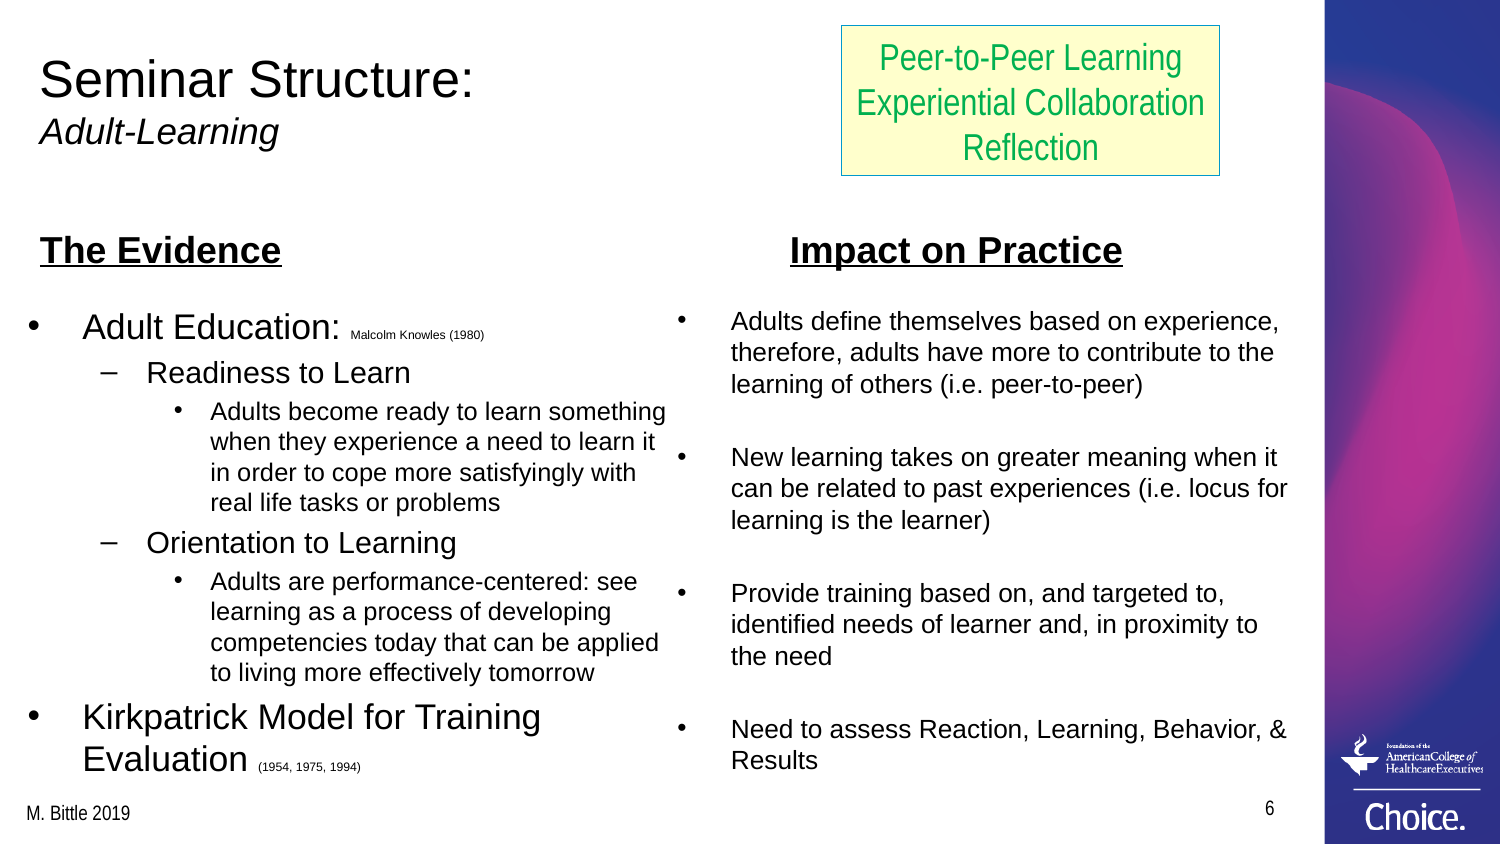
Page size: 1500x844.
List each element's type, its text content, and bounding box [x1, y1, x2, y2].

list Impact on Practice [774, 221, 1475, 279]
list Adults define themselves based on experience, therefore, adults have more to contribute to the learning of others (i.e. peer-to-peer) New learning takes on greater meaning when it can be related to past experiences (i.e. locus for learning is the learner) Provide training based on, and targeted to, identified needs of learner and, in proximity to the need Need to assess Reaction, Learning, Behavior, & Results [662, 296, 1313, 785]
list Adult Education: Malcolm Knowles (1980) Readiness to Learn Adults become ready to learn something when they experience a need to learn it in order to cope more satisfyingly with real life tasks or problems Orientation to Learning Adults are performance-centered: see learning as a process of developing competencies today that can be applied to living more effectively tomorrow Kirkpatrick Model for Training Evaluation (1954, 1975, 1994) [12, 296, 688, 810]
text_box Peer-to-Peer Learning Experiential Collaboration Reflection [841, 25, 1220, 176]
title Seminar Structure: Adult-Learning [24, 37, 841, 160]
text_box M. Bittle 2019 [11, 792, 225, 830]
picture [1324, 0, 1500, 844]
list The Evidence [24, 221, 738, 279]
slide_number 6 [1250, 784, 1313, 830]
